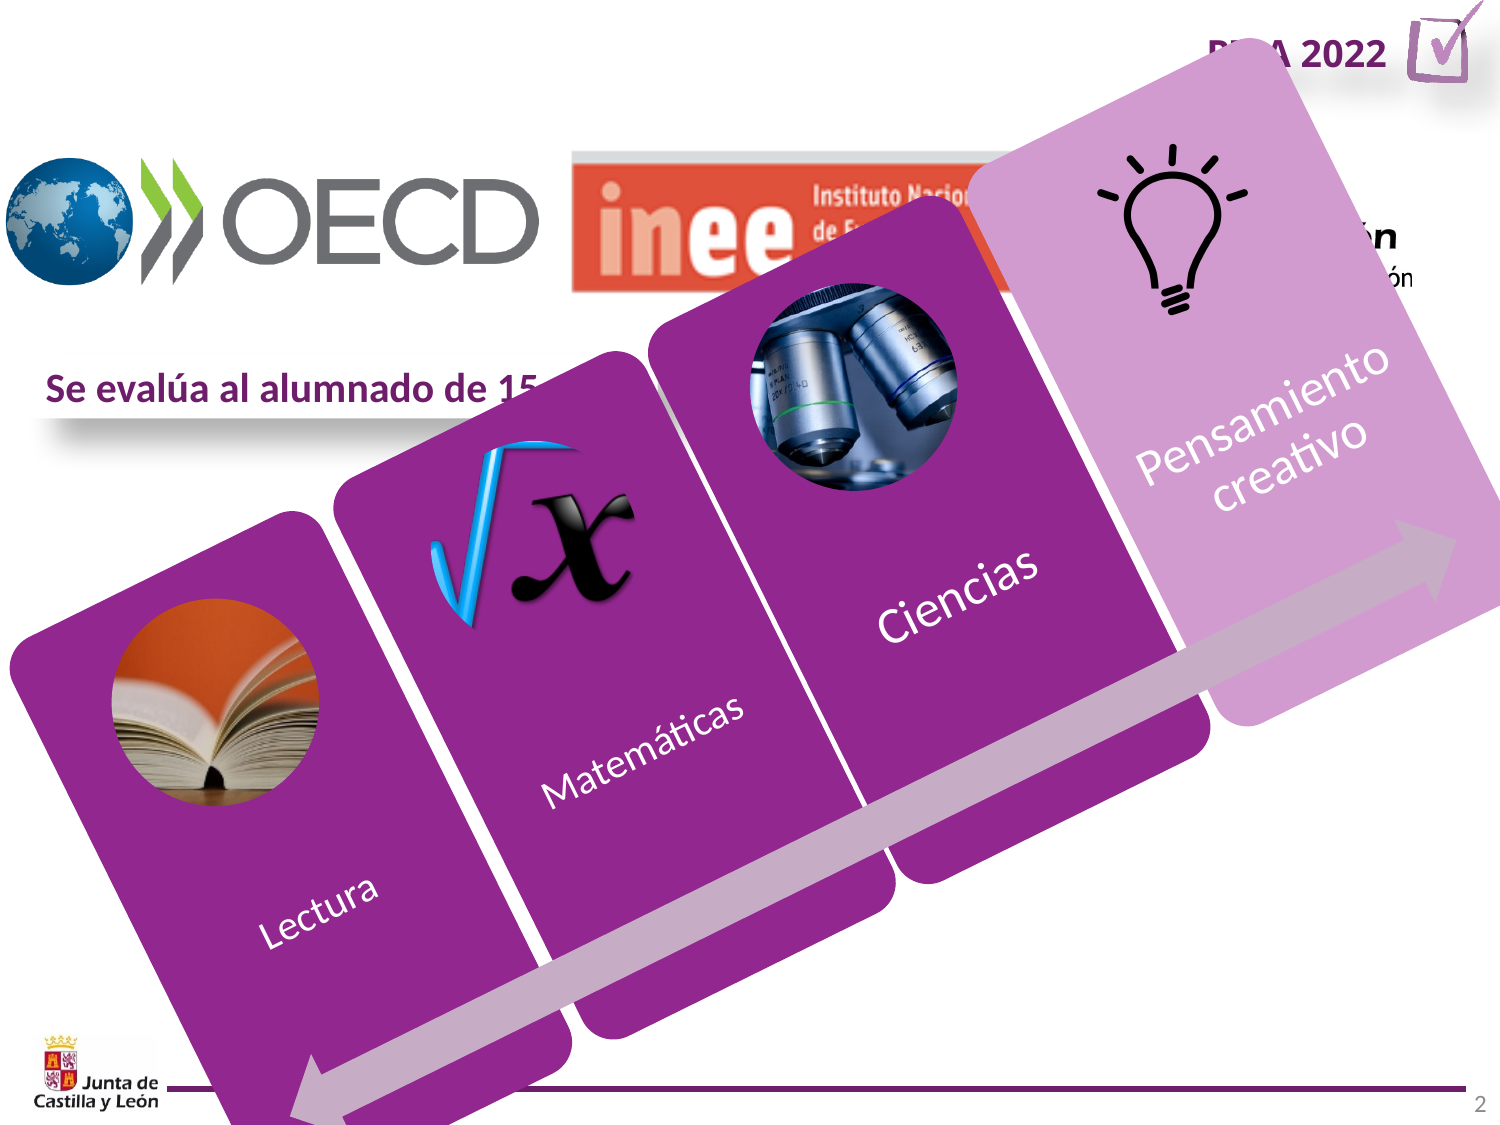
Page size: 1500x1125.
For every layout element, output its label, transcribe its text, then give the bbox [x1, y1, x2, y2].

picture [567, 136, 1026, 307]
slide_number 2 [1164, 1072, 1500, 1125]
picture [0, 152, 544, 291]
picture [1051, 125, 1412, 307]
text_box Se evalúa al alumnado de 15 años. [30, 353, 62, 419]
picture [33, 1034, 158, 1112]
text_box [62, 307, 1477, 931]
